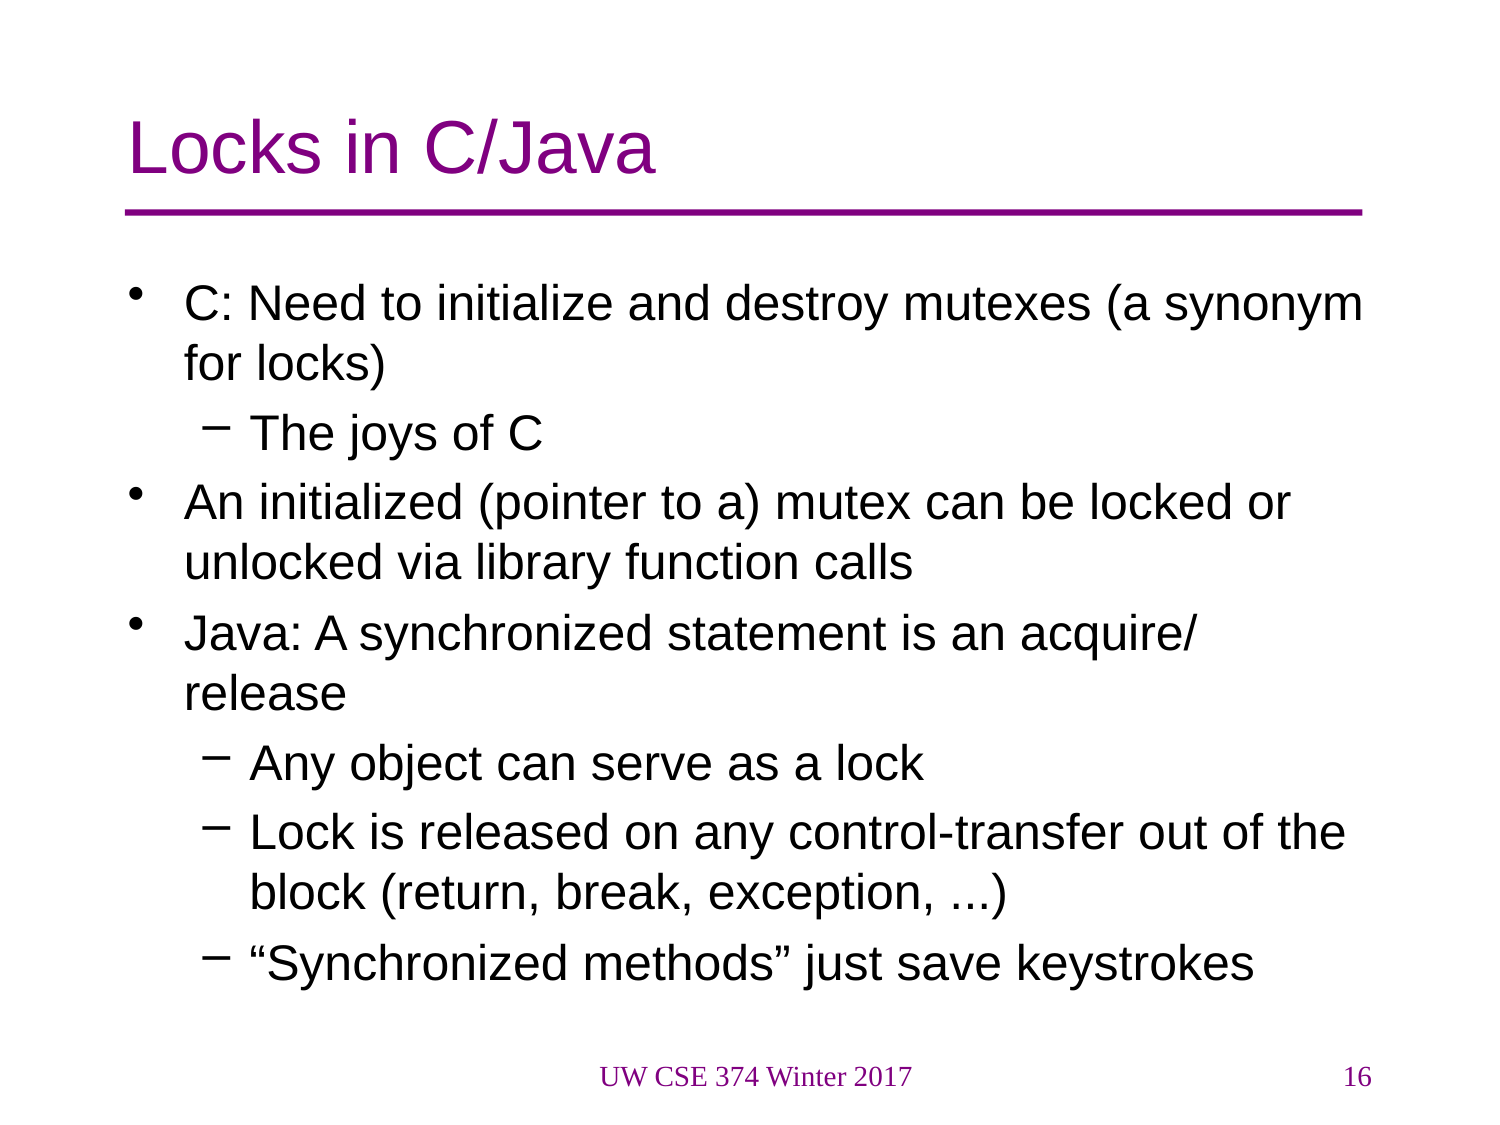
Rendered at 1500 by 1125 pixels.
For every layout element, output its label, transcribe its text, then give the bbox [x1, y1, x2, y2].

footer UW CSE 374 Winter 2017 [474, 1049, 1038, 1125]
list C: Need to initialize and destroy mutexes (a synonym for locks) The joys of C An initialized (pointer to a) mutex can be locked or unlocked via library function calls Java: A synchronized statement is an acquire/ release Any object can serve as a lock Lock is released on any control-transfer out of the block (return, break, exception, ...) “Synchronized methods” just save keystrokes [112, 262, 1388, 1038]
title Locks in C/Java [112, 50, 1388, 238]
slide_number 16 [1074, 1049, 1388, 1125]
